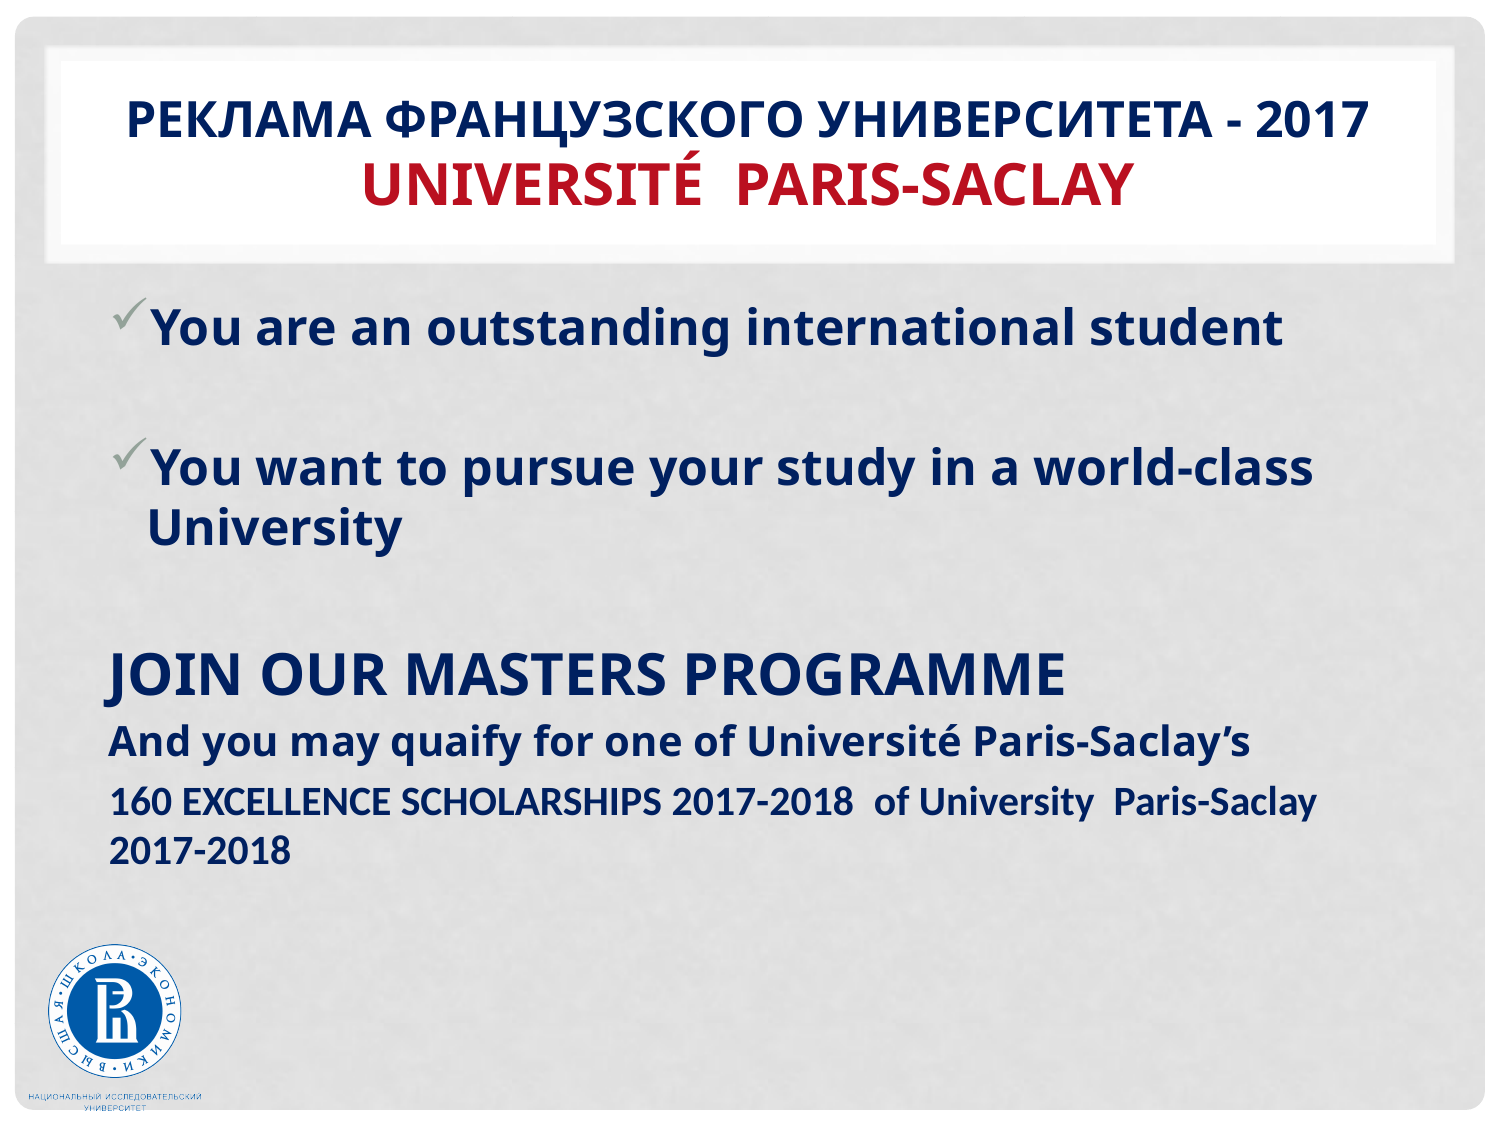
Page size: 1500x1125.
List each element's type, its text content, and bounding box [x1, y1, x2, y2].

title Реклама французского университета - 2017 Université paris-saclay [69, 66, 1425, 238]
list You are an outstanding international student You want to pursue your study in a world-class University JOIN OUR MASTERS PROGRAMME And you may quaify for one of Université Paris-Saclay’s 160 EXCELLENCE SCHOLARSHIPS 2017-2018 of University Paris-Saclay 2017-2018 [75, 287, 1425, 1005]
picture [29, 944, 201, 1111]
